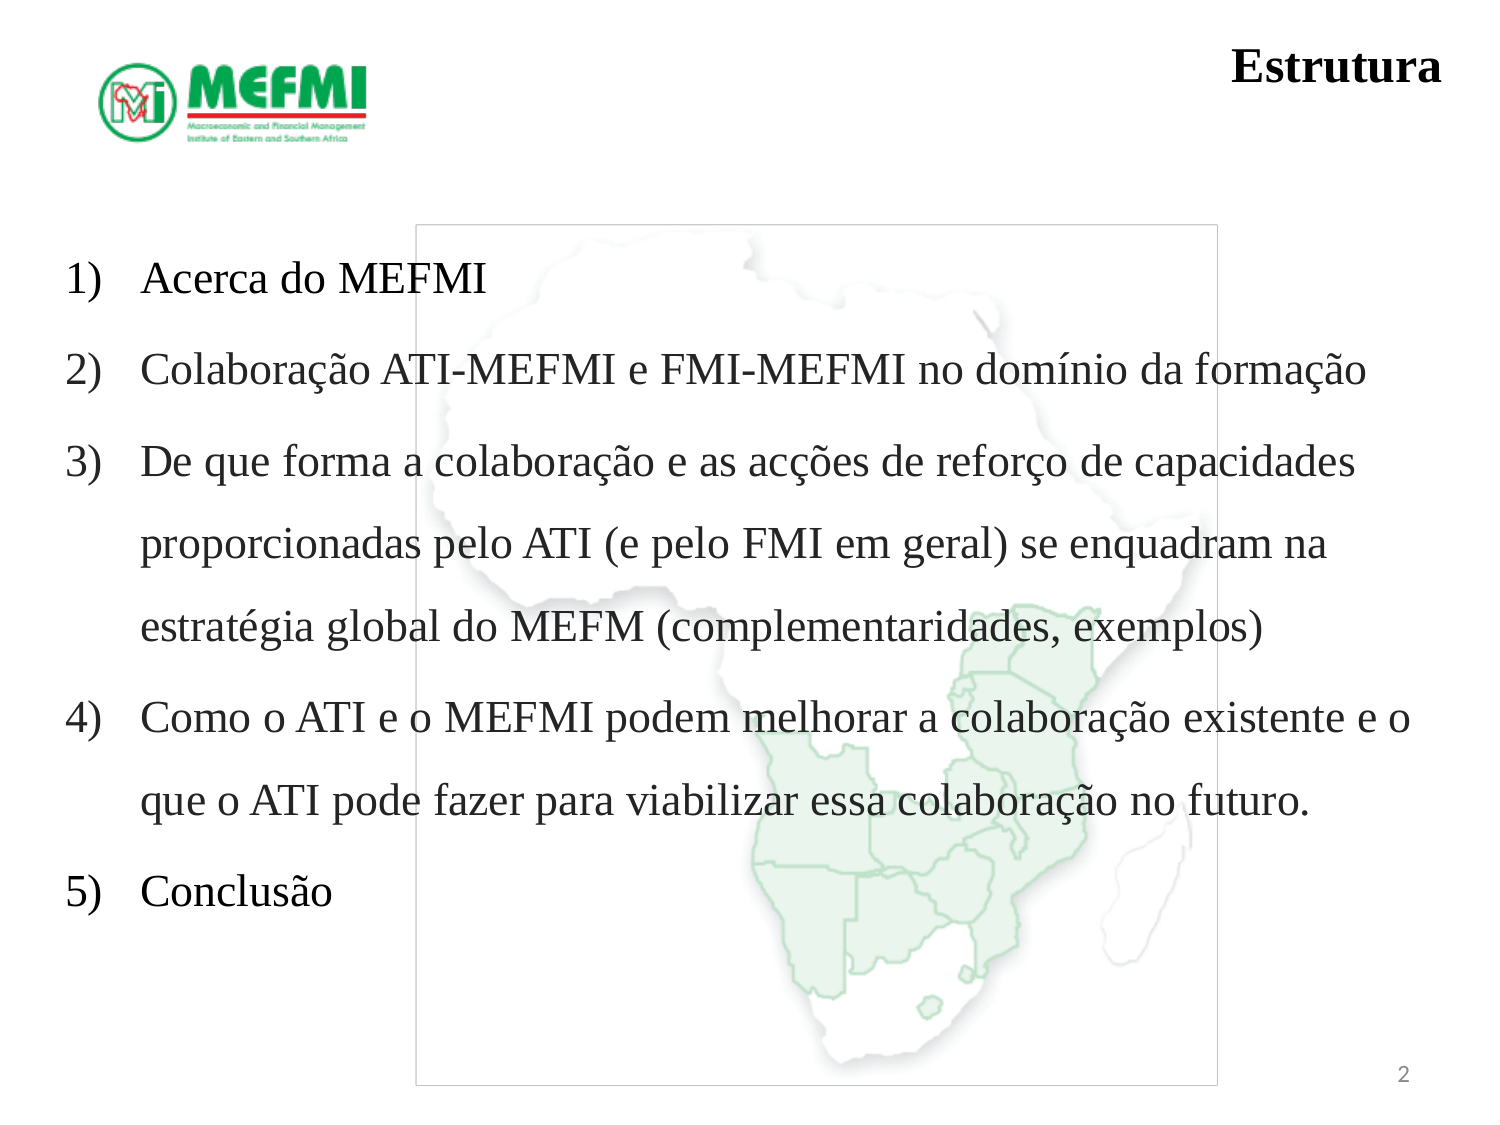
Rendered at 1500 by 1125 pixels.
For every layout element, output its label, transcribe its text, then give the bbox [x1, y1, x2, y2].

slide_number 2 [1074, 1042, 1425, 1103]
title Estrutura [1212, 24, 1463, 100]
list Acerca do MEFMI Colaboração ATI-MEFMI e FMI-MEFMI no domínio da formação De que forma a colaboração e as acções de reforço de capacidades proporcionadas pelo ATI (e pelo FMI em geral) se enquadram na estratégia global do MEFM (complementaridades, exemplos) Como o ATI e o MEFMI podem melhorar a colaboração existente e o que o ATI pode fazer para viabilizar essa colaboração no futuro. Conclusão [50, 212, 1450, 1125]
